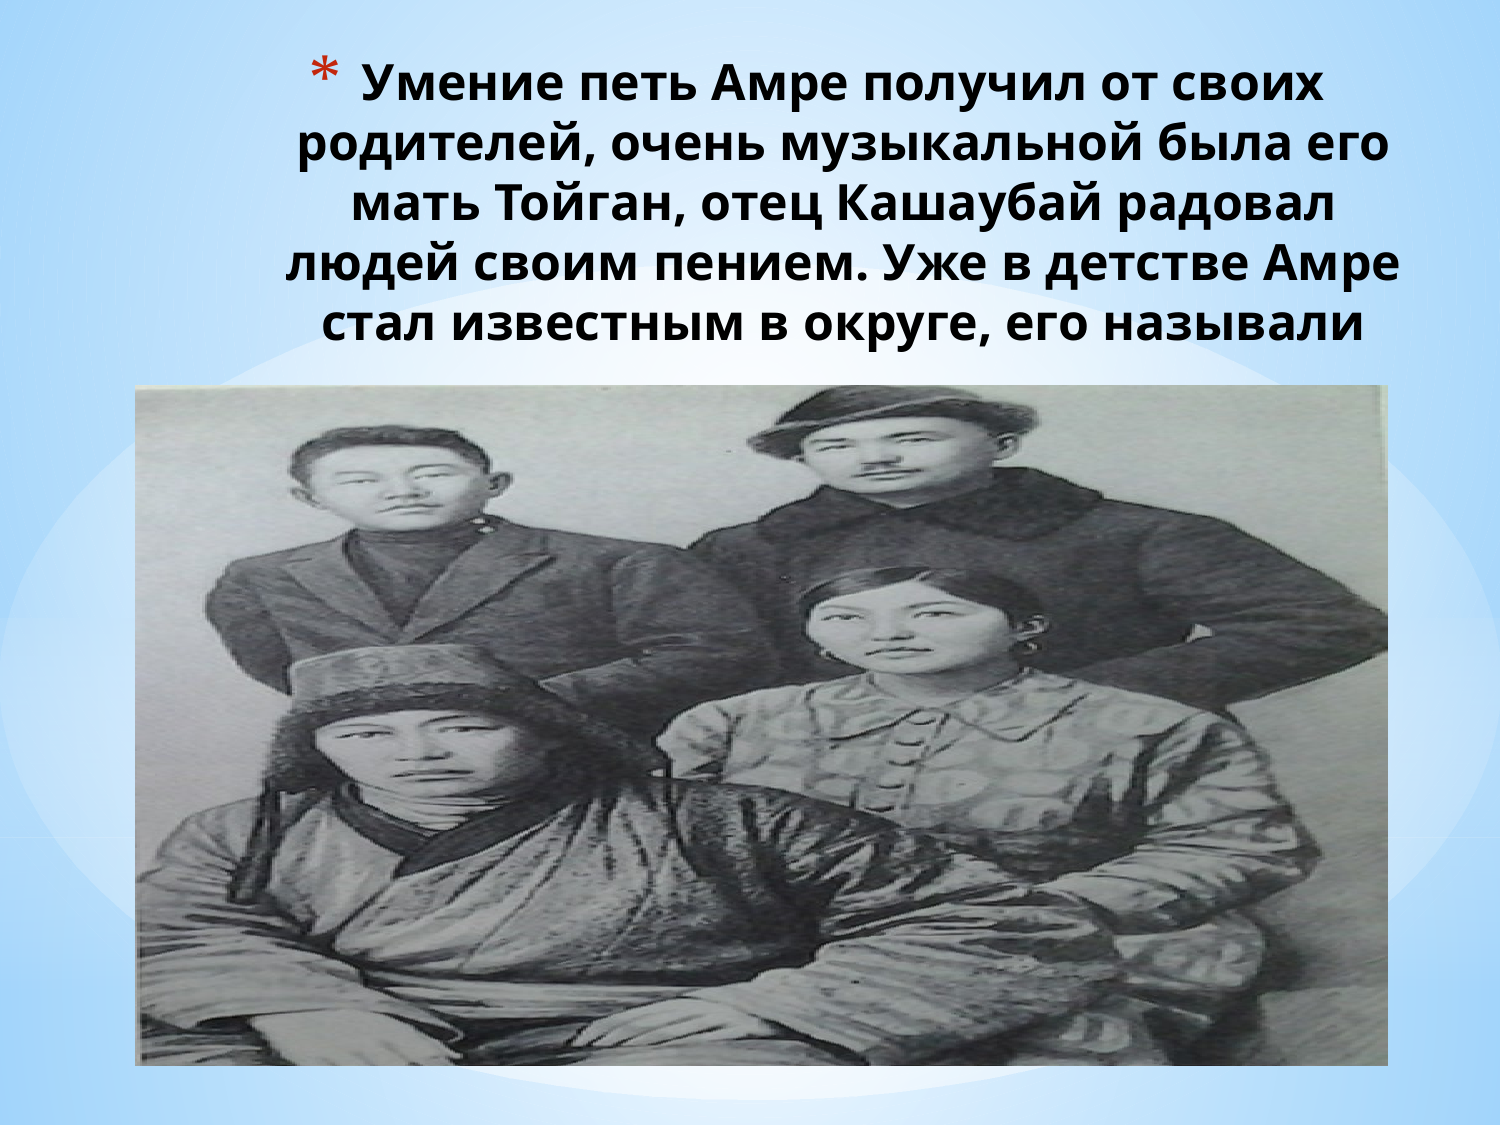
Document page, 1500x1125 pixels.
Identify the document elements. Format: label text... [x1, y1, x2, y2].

title Умение петь Амре получил от своих родителей, очень музыкальной была его мать Тойган, отец Кашаубай радовал людей своим пением. Уже в детстве Амре стал известным в округе, его называли мальчик- певец. [206, 42, 1429, 231]
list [135, 385, 1389, 1066]
